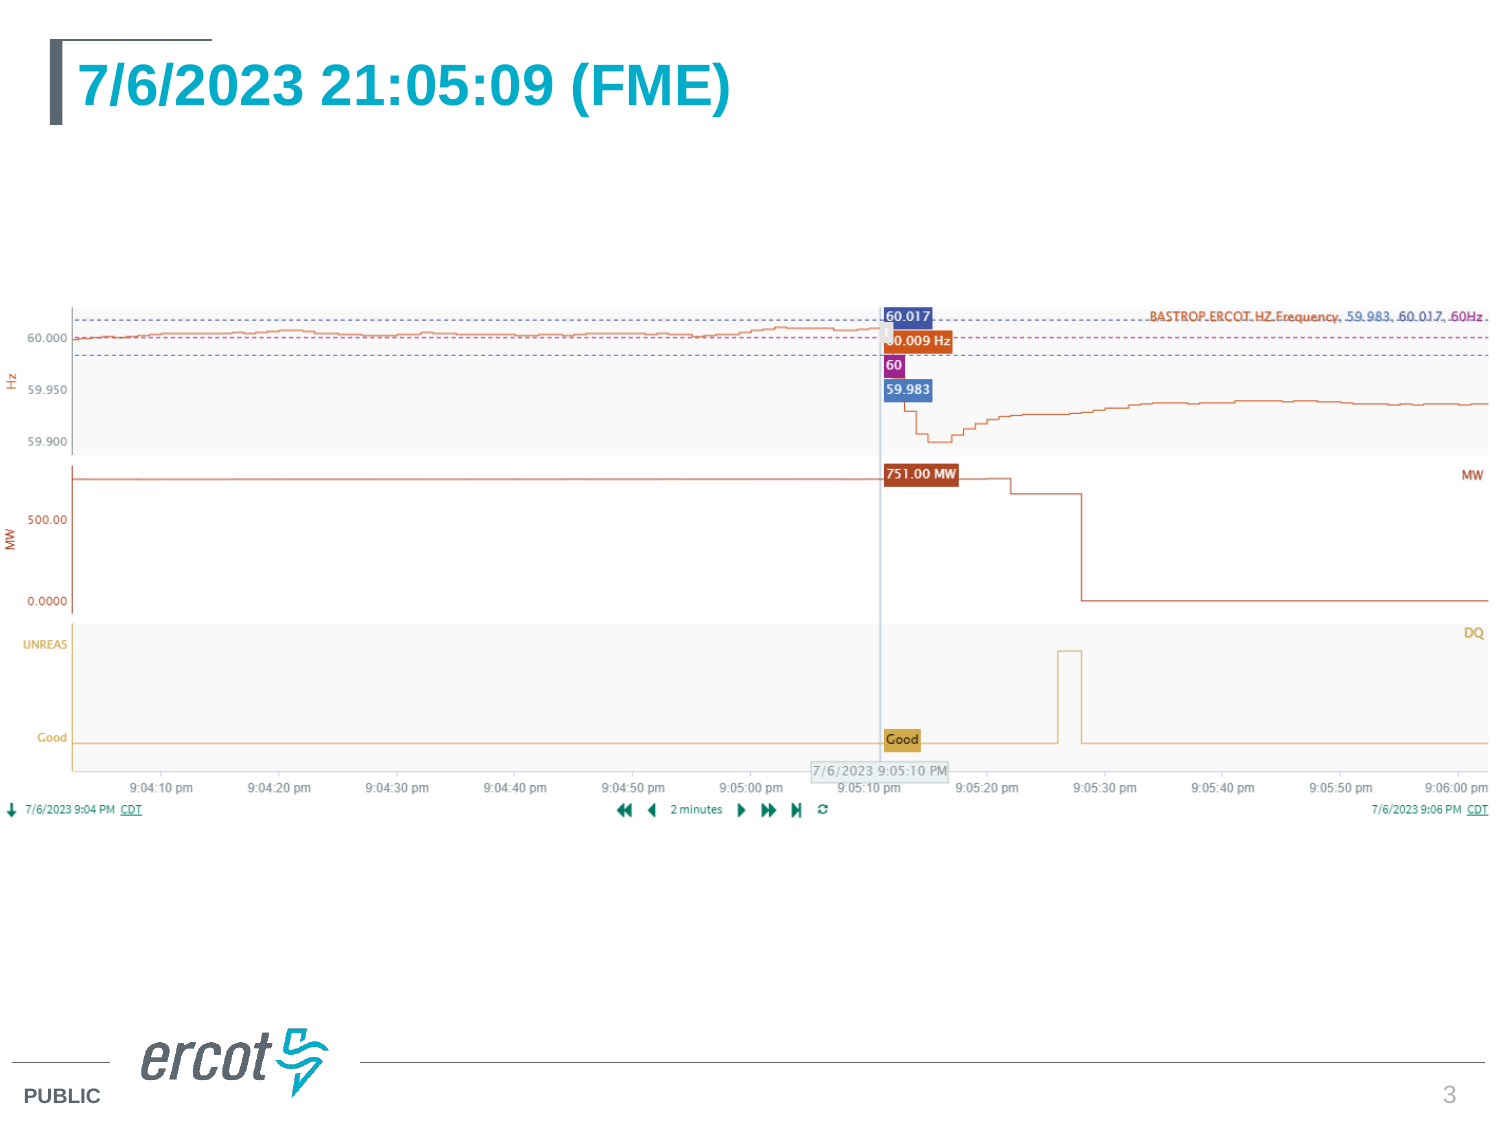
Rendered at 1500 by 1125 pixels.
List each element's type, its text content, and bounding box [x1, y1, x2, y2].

title 7/6/2023 21:05:09 (FME) [62, 39, 1450, 125]
picture [137, 1024, 332, 1100]
picture [0, 303, 1500, 822]
slide_number 3 [1412, 1076, 1488, 1112]
